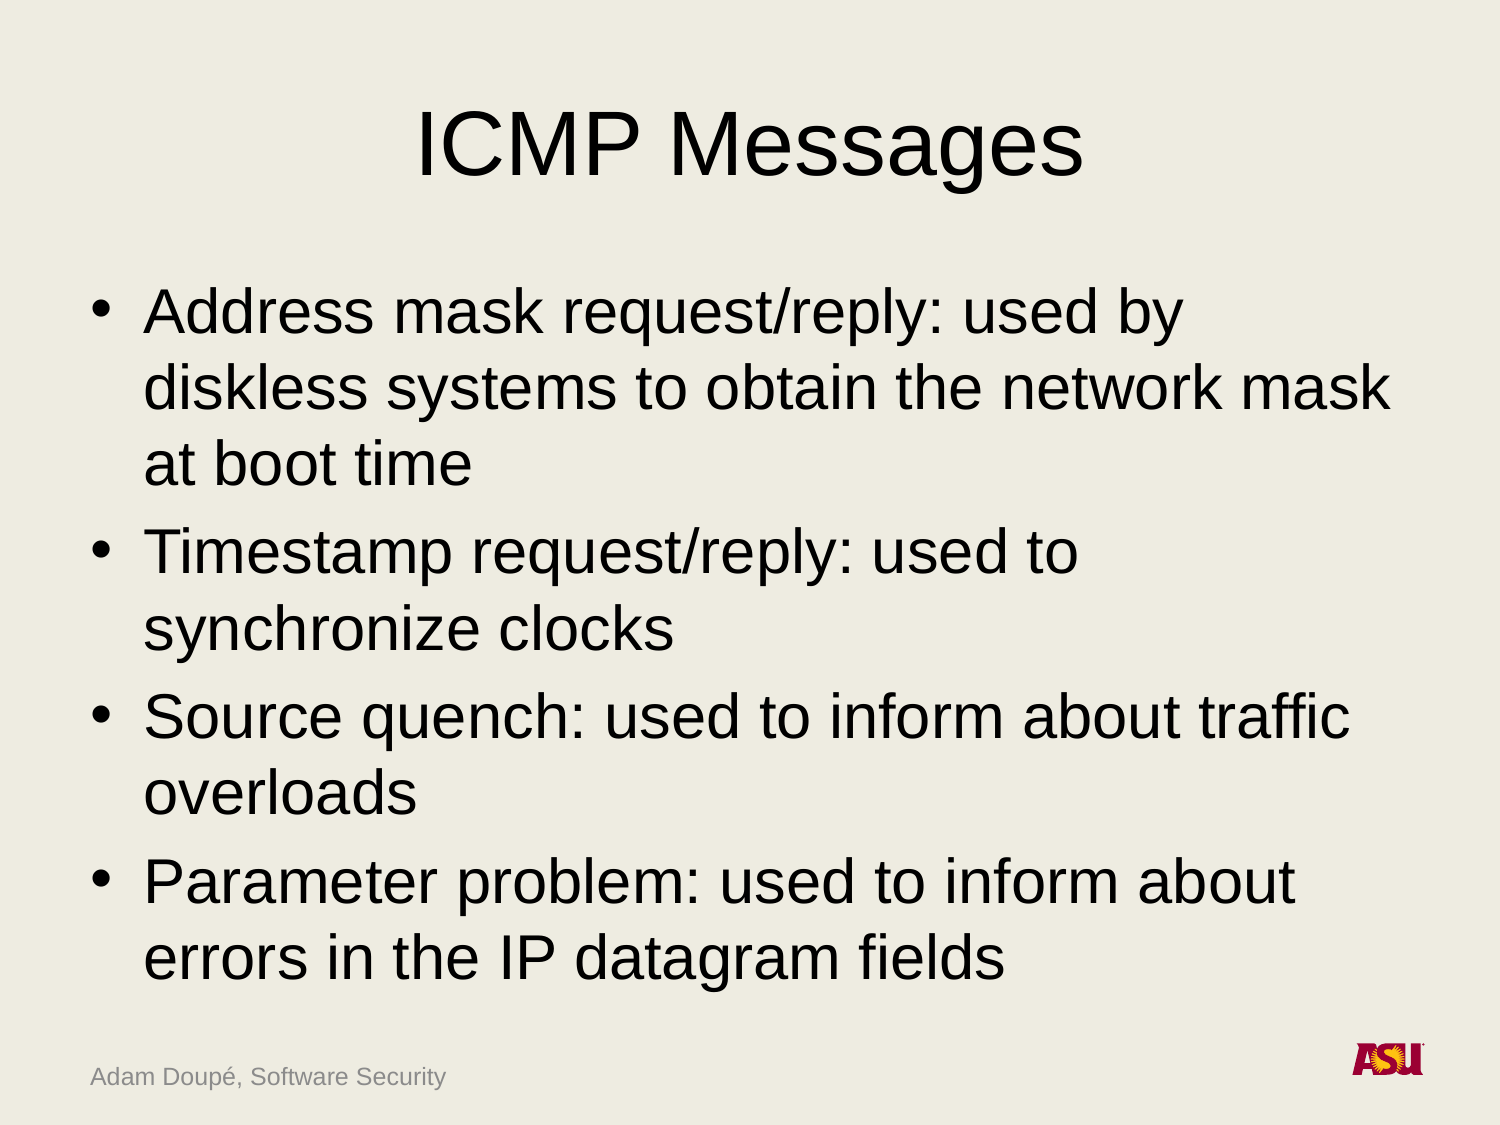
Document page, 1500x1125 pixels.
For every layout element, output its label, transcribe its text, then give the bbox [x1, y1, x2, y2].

list Address mask request/reply: used by diskless systems to obtain the network mask at boot time Timestamp request/reply: used to synchronize clocks Source quench: used to inform about traffic overloads Parameter problem: used to inform about errors in the IP datagram fields [75, 262, 1425, 1005]
title ICMP Messages [75, 45, 1425, 233]
